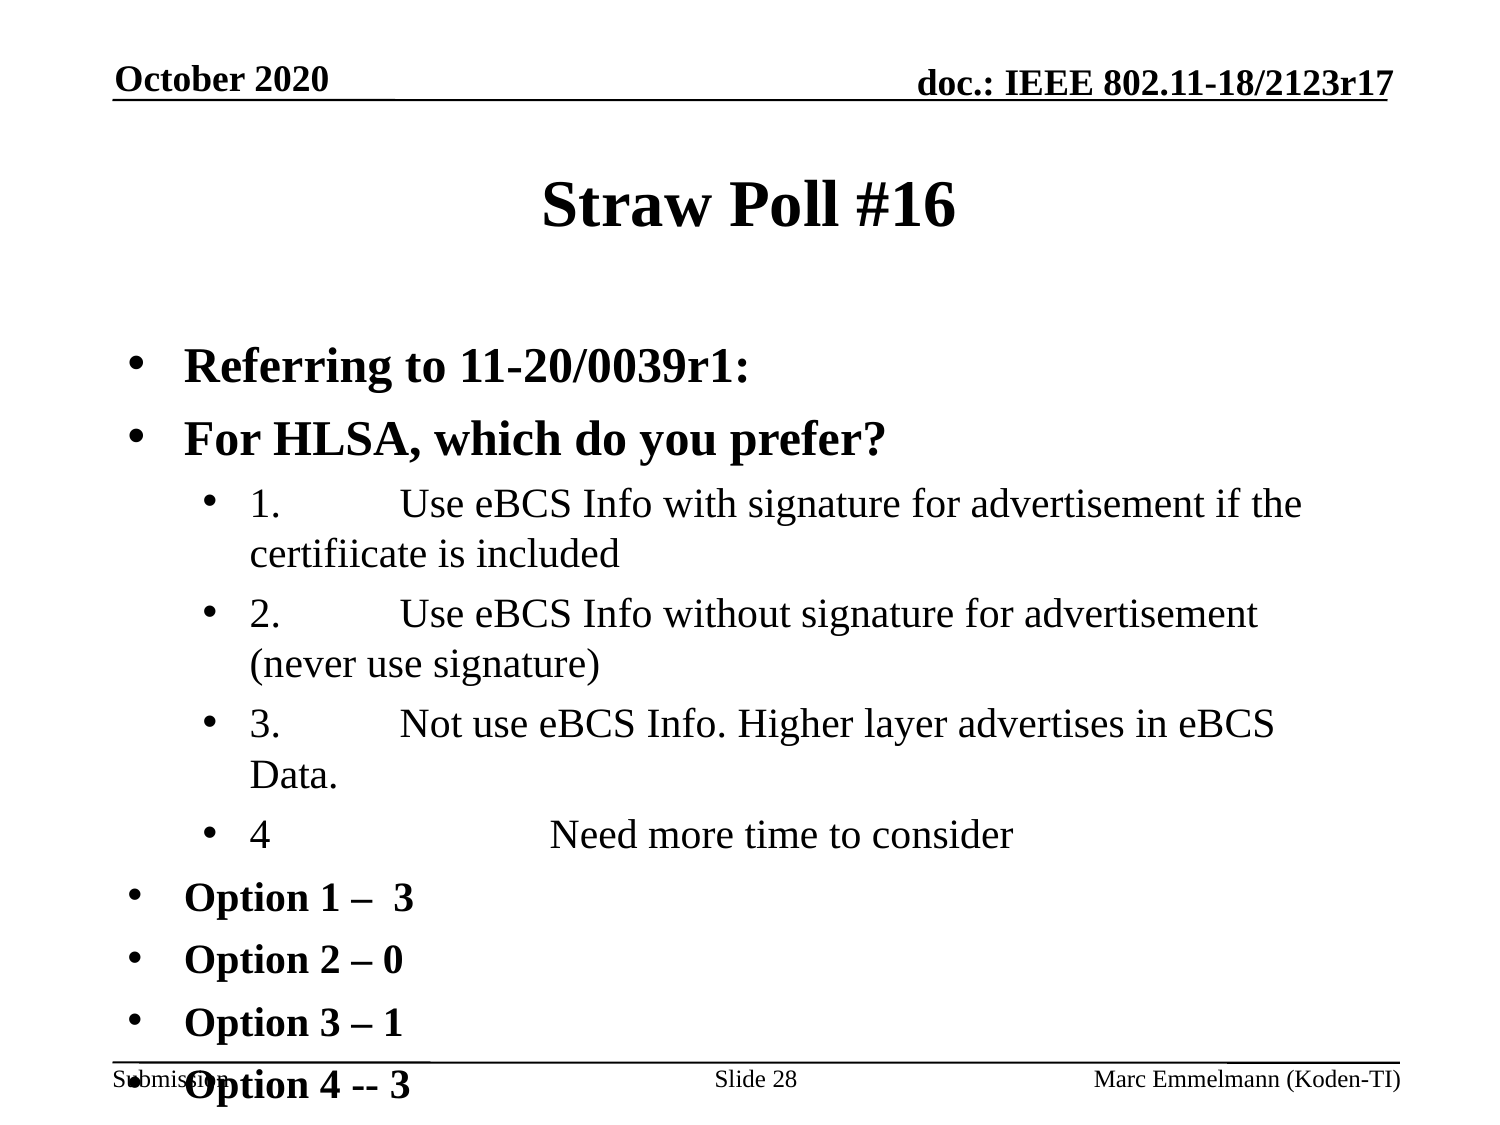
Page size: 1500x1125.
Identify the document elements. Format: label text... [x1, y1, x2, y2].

footer Marc Emmelmann (Koden-TI) [878, 1061, 1402, 1093]
slide_number Slide 28 [712, 1061, 800, 1123]
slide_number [114, 54, 423, 100]
title Straw Poll #16 [112, 112, 1388, 288]
list Referring to 11-20/0039r1: For HLSA, which do you prefer? 1. Use eBCS Info with signature for advertisement if the certifiicate is included 2. Use eBCS Info without signature for advertisement (never use signature) 3. Not use eBCS Info. Higher layer advertises in eBCS Data. 4 Need more time to consider Option 1 – 3 Option 2 – 0 Option 3 – 1 Option 4 -- 3 [112, 324, 1388, 1000]
